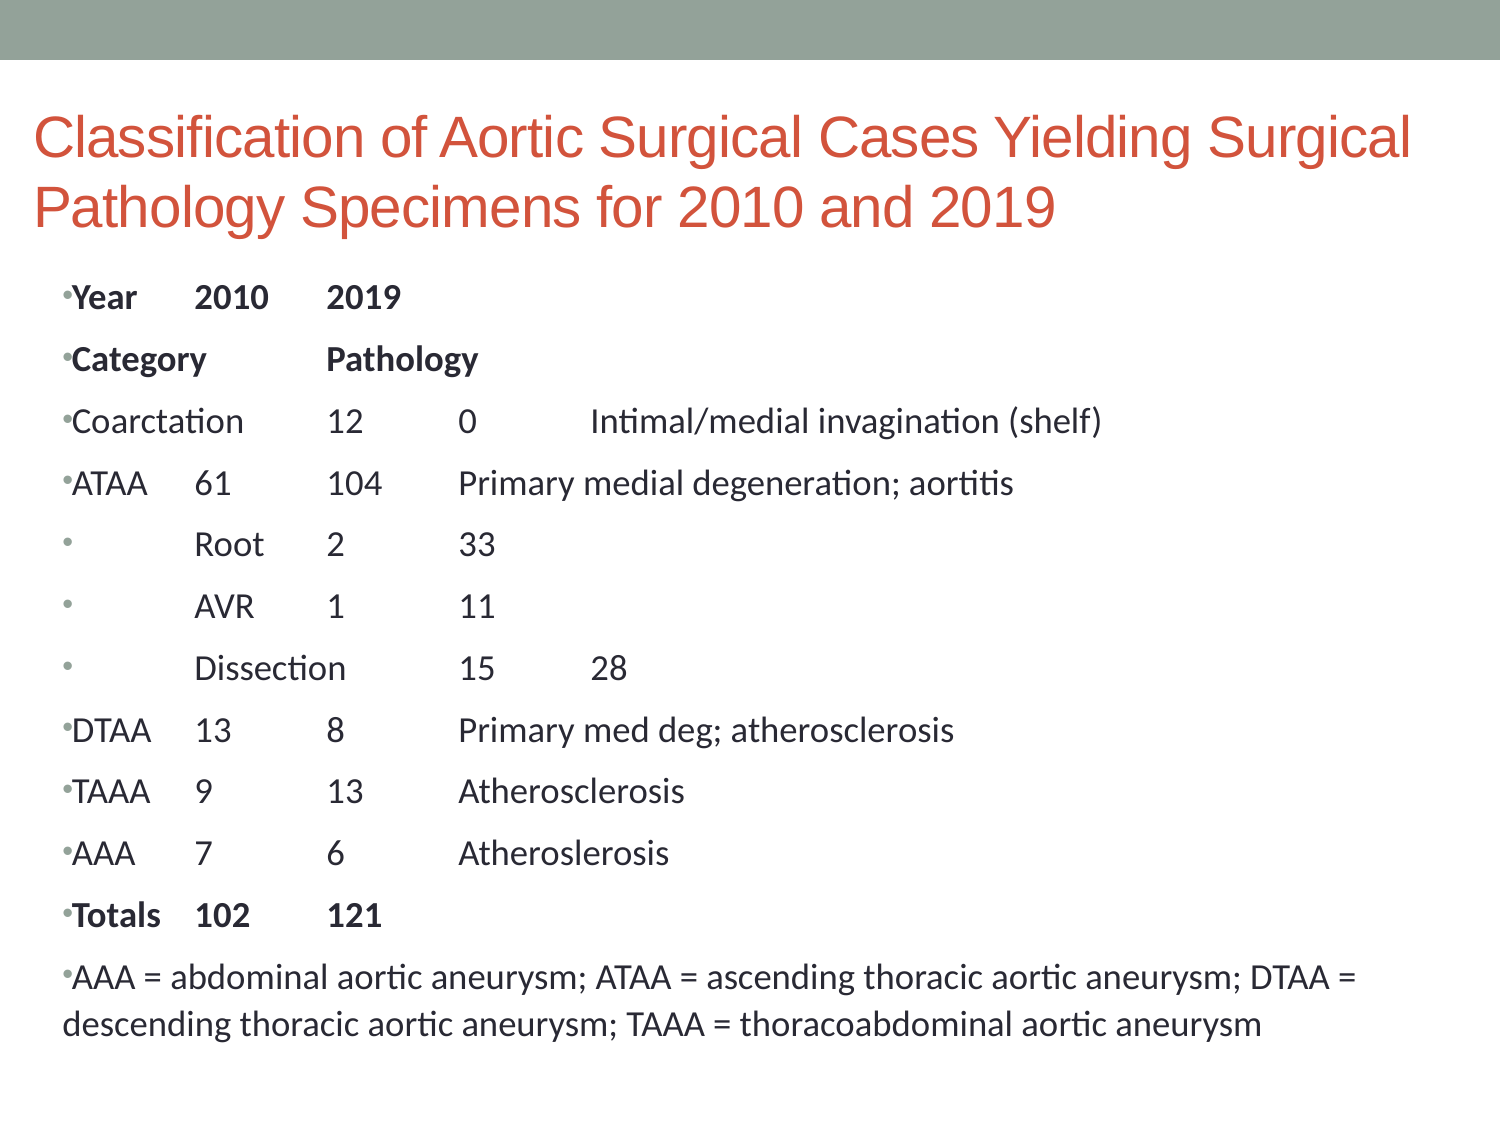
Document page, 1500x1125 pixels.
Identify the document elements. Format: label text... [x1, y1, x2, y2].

title Classification of Aortic Surgical Cases Yielding Surgical Pathology Specimens for 2010 and 2019 [18, 87, 1472, 250]
list Year 2010 2019 Category Pathology Coarctation 12 0 Intimal/medial invagination (shelf) ATAA 61 104 Primary medial degeneration; aortitis Root 2 33 AVR 1 11 Dissection 15 28 DTAA 13 8 Primary med deg; atherosclerosis TAAA 9 13 Atherosclerosis AAA 7 6 Atheroslerosis Totals 102 121 AAA = abdominal aortic aneurysm; ATAA = ascending thoracic aortic aneurysm; DTAA = descending thoracic aortic aneurysm; TAAA = thoracoabdominal aortic aneurysm [47, 262, 1461, 1063]
